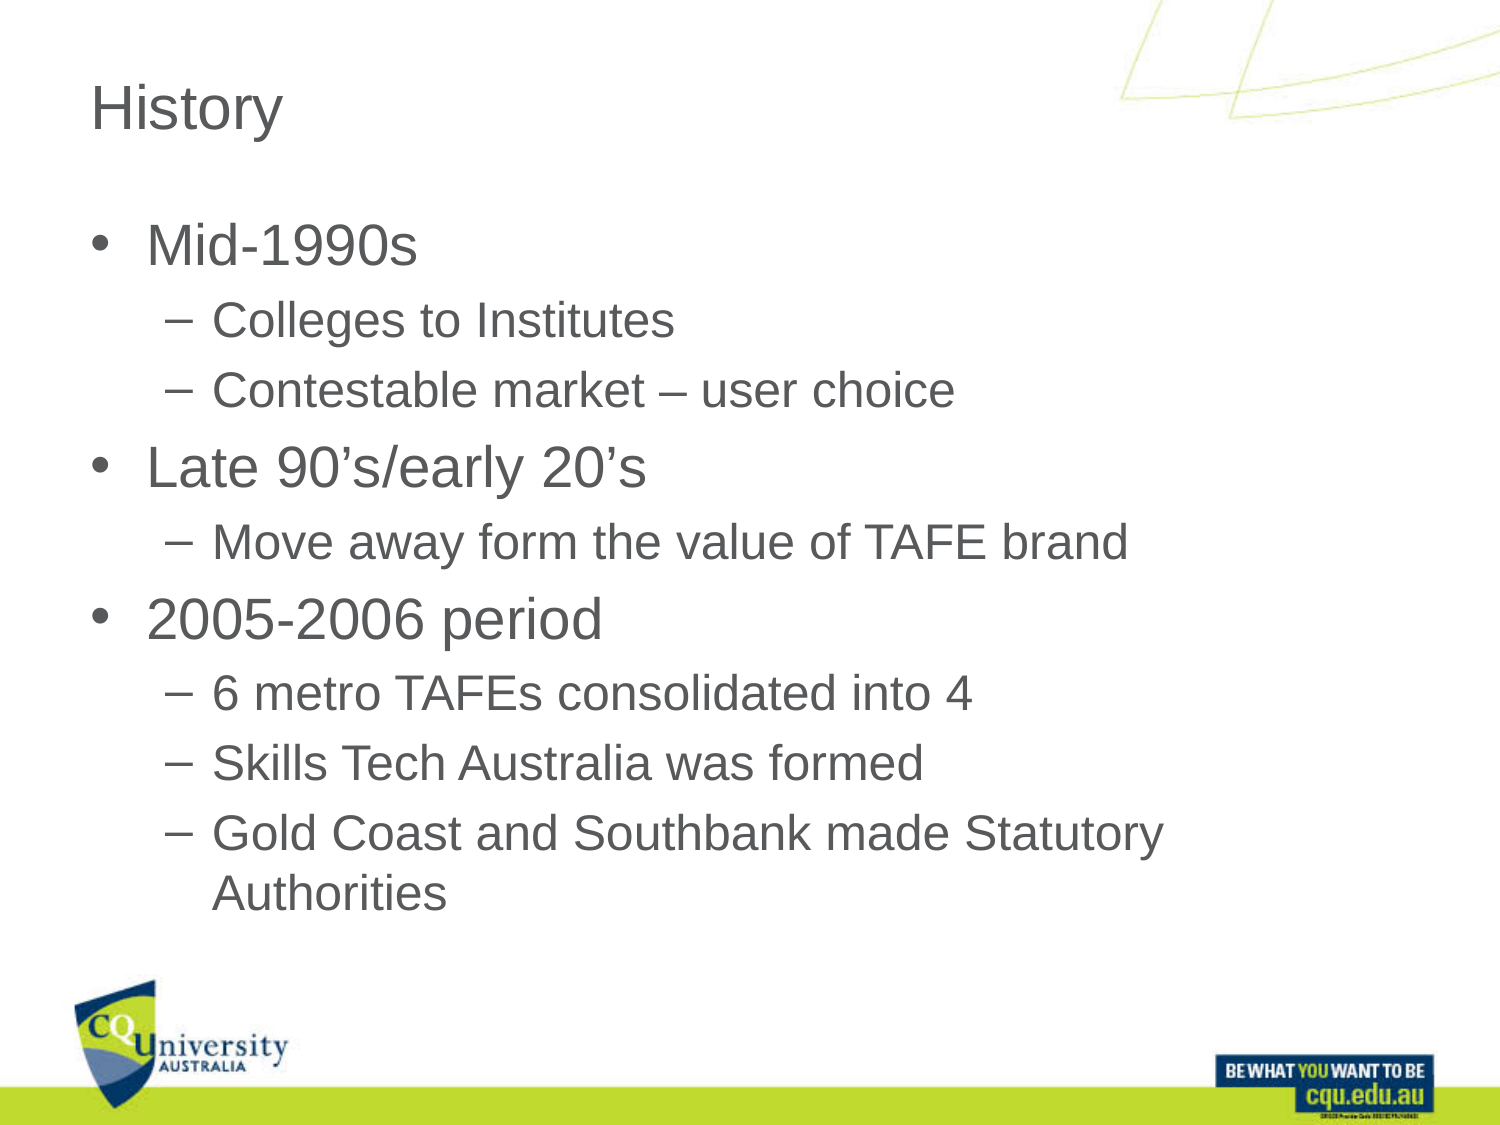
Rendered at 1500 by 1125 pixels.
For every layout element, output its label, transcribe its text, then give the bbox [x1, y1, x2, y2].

list Mid-1990s Colleges to Institutes Contestable market – user choice Late 90’s/early 20’s Move away form the value of TAFE brand 2005-2006 period 6 metro TAFEs consolidated into 4 Skills Tech Australia was formed Gold Coast and Southbank made Statutory Authorities [75, 199, 1425, 958]
title History [75, 45, 1425, 164]
picture [0, 0, 1500, 1125]
